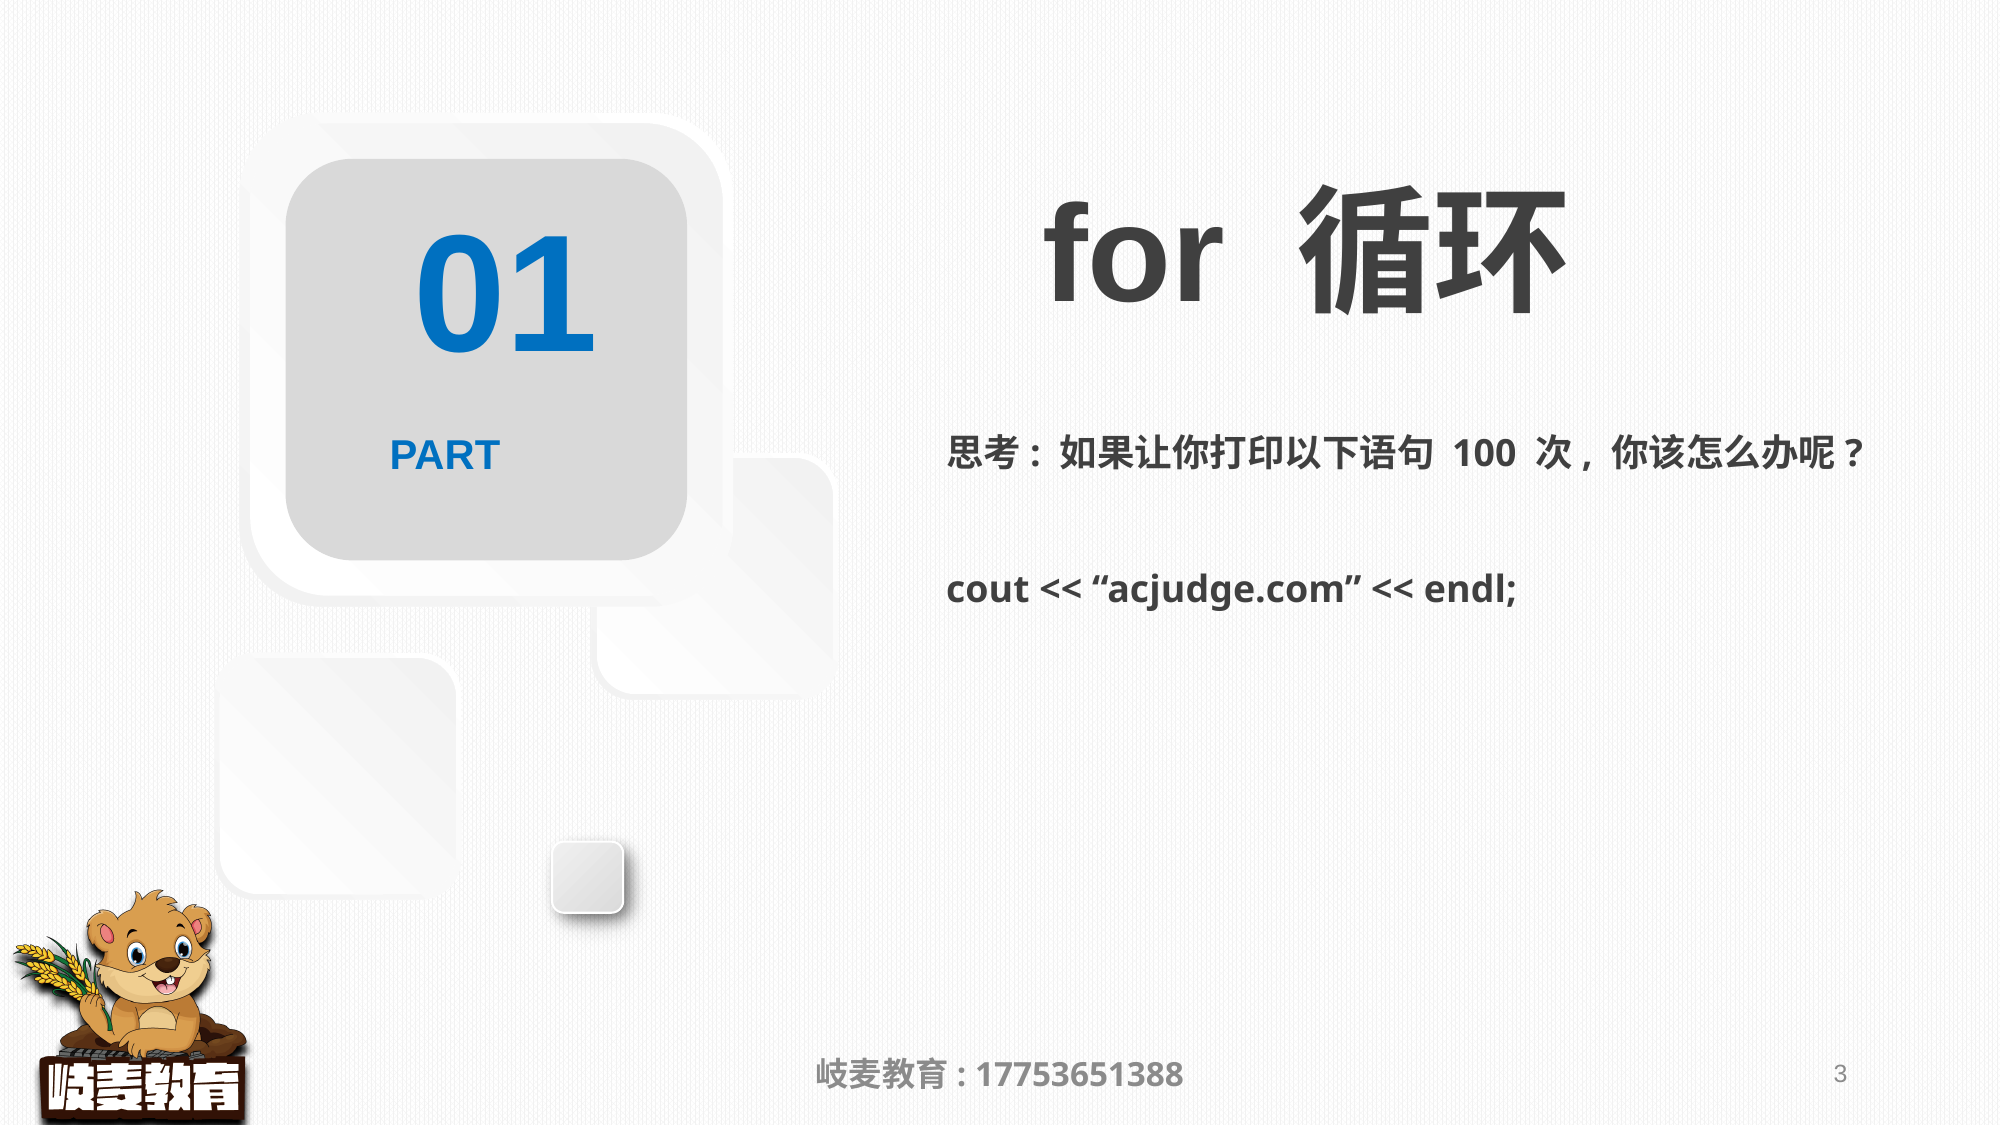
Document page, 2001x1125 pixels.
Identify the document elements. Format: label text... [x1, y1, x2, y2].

list for 循环 [1027, 175, 1882, 408]
footer 岐麦教育: 17753651388 [662, 1042, 1338, 1103]
list 01 [398, 200, 663, 386]
slide_number 3 [1412, 1042, 1863, 1103]
text_box 思考: 如果让你打印以下语句 100 次, 你该怎么办呢? [931, 421, 1937, 482]
picture [0, 849, 358, 1125]
text_box cout << “acjudge.com” << endl; [931, 557, 1971, 618]
